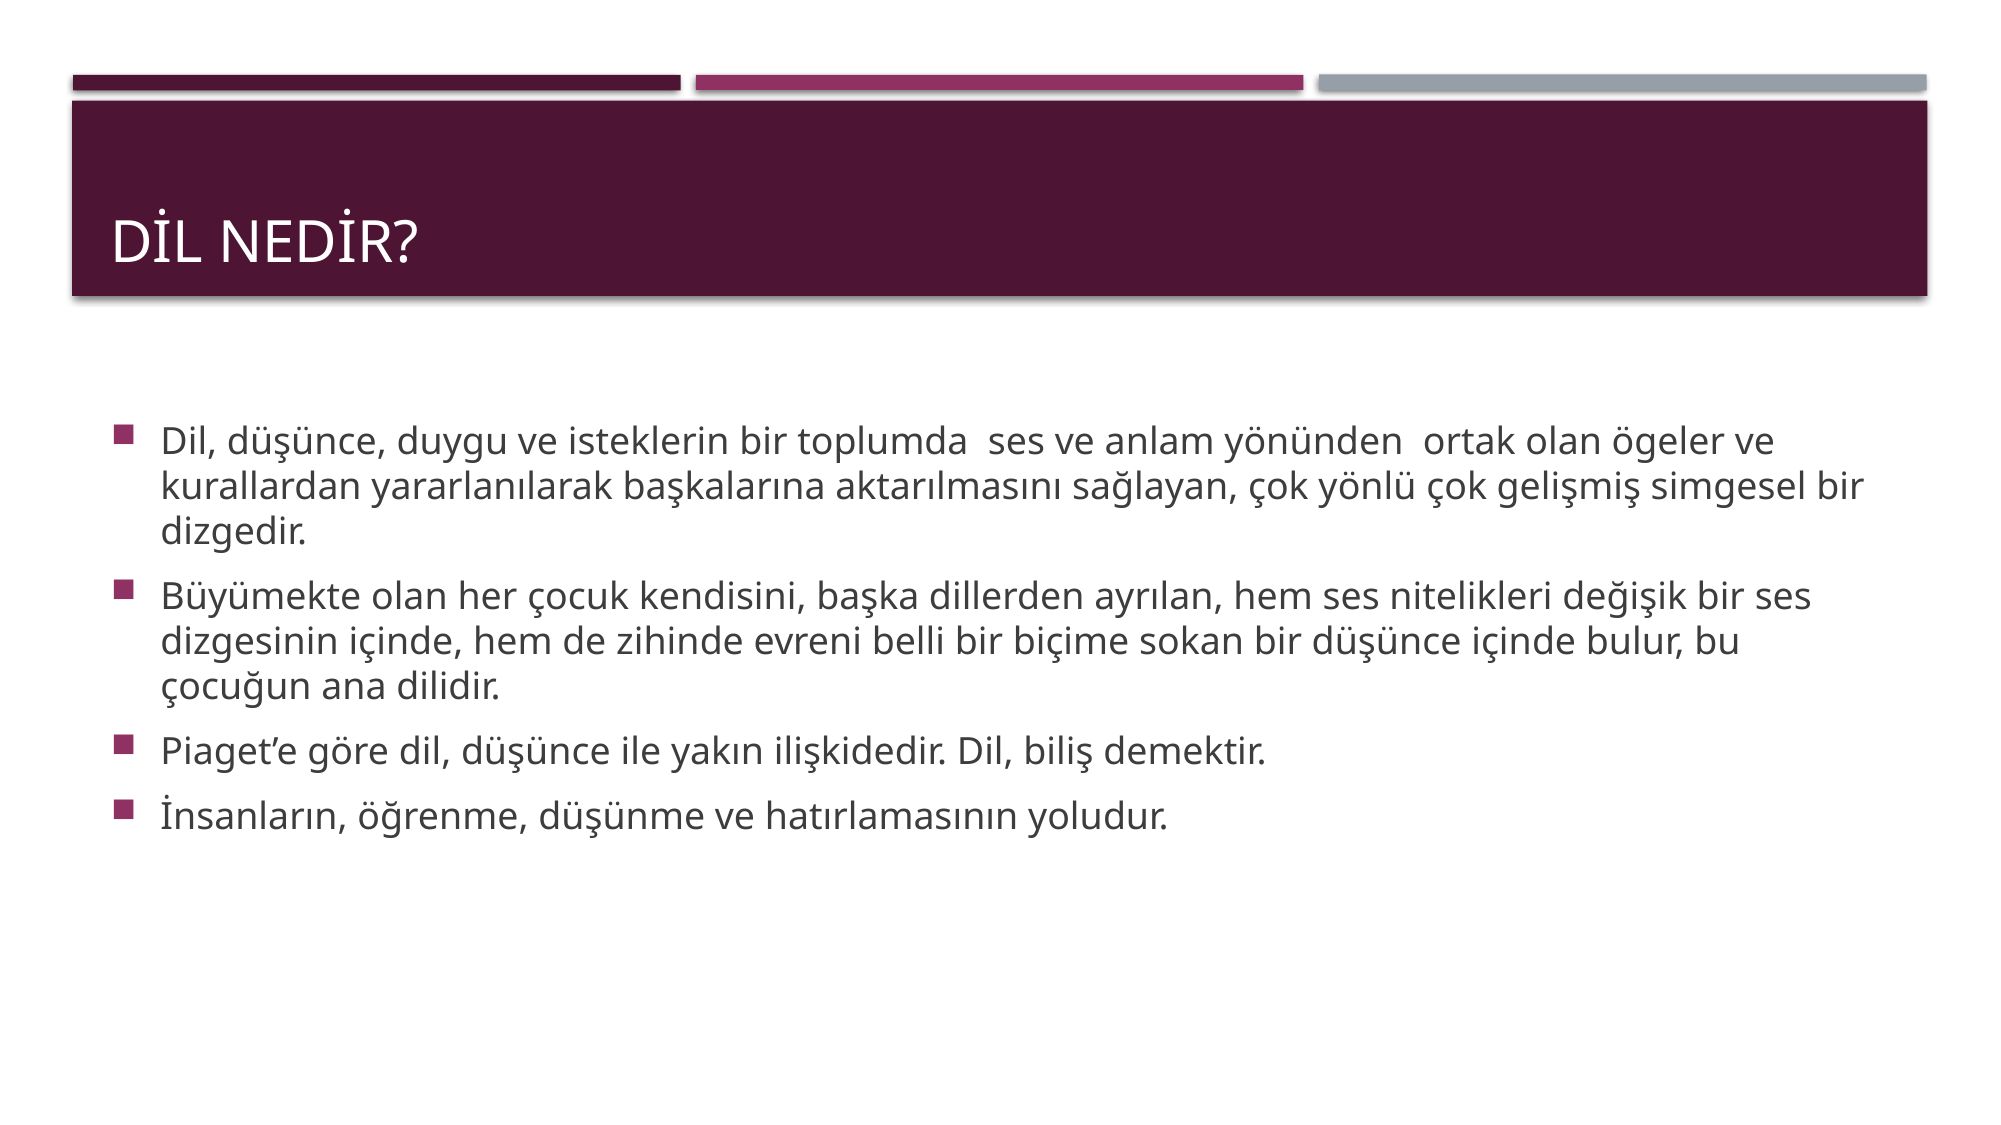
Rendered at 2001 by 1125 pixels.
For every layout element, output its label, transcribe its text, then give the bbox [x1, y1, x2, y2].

title DİL NEDİR? [95, 115, 1905, 282]
list Dil, düşünce, duygu ve isteklerin bir toplumda ses ve anlam yönünden ortak olan ögeler ve kurallardan yararlanılarak başkalarına aktarılmasını sağlayan, çok yönlü çok gelişmiş simgesel bir dizgedir. Büyümekte olan her çocuk kendisini, başka dillerden ayrılan, hem ses nitelikleri değişik bir ses dizgesinin içinde, hem de zihinde evreni belli bir biçime sokan bir düşünce içinde bulur, bu çocuğun ana dilidir. Piaget’e göre dil, düşünce ile yakın ilişkidedir. Dil, biliş demektir. İnsanların, öğrenme, düşünme ve hatırlamasının yoludur. [95, 357, 1905, 962]
